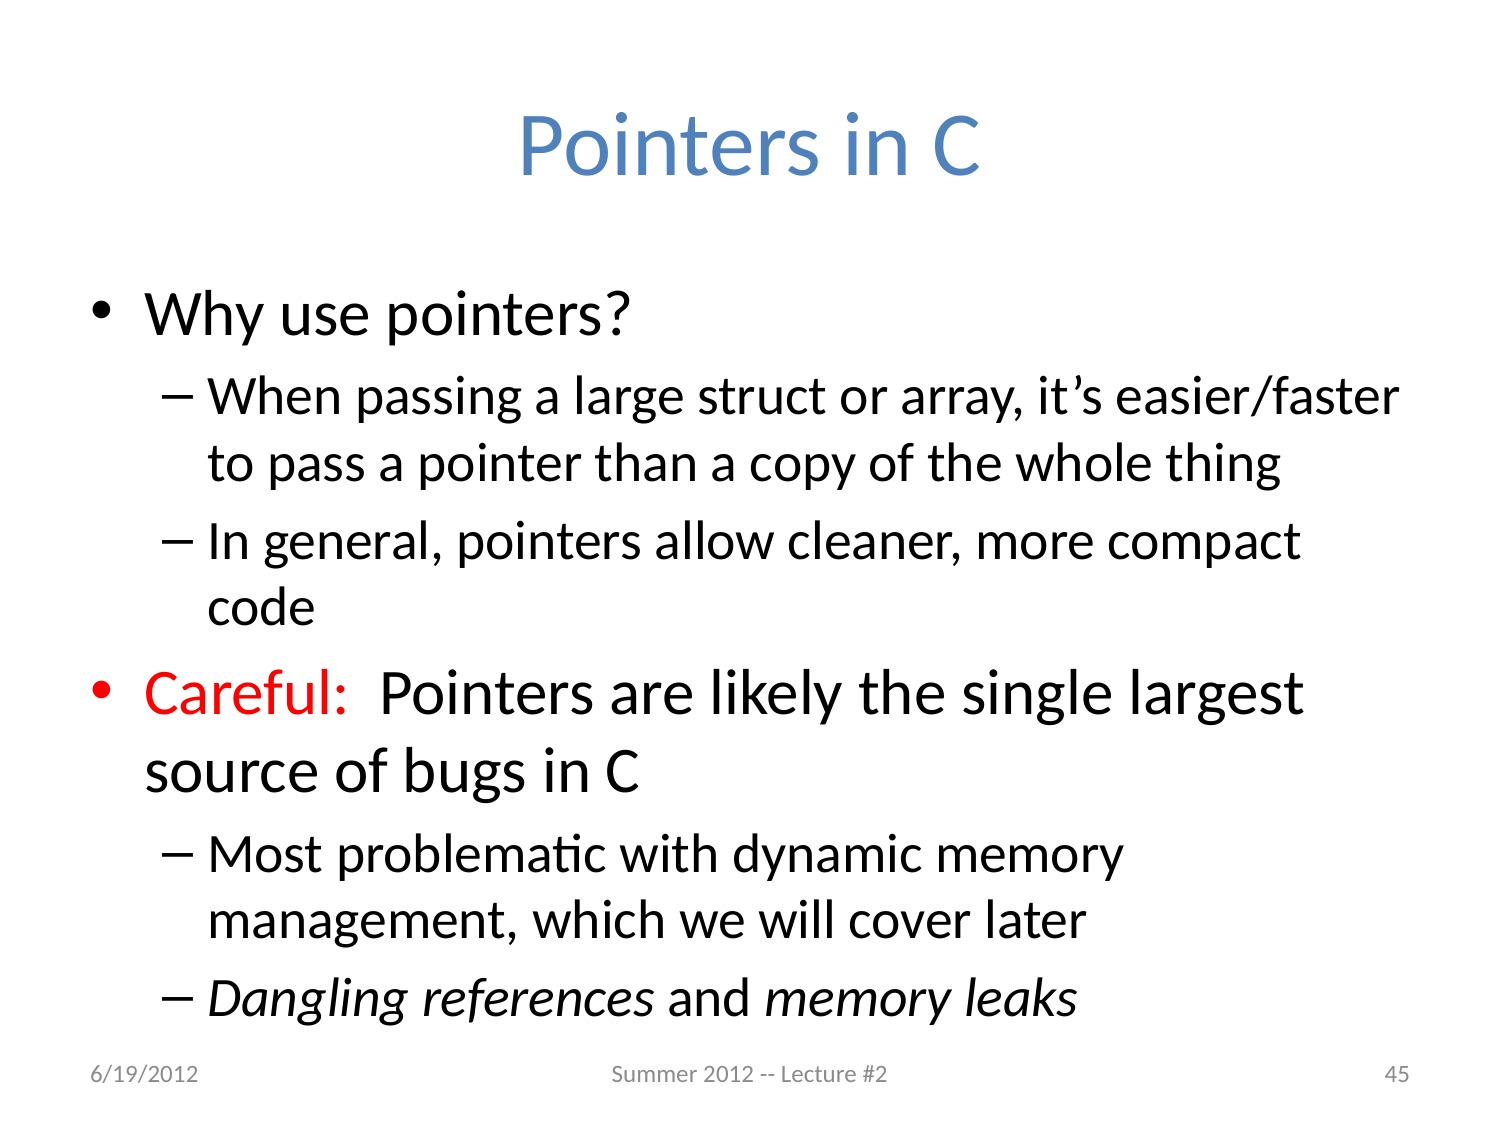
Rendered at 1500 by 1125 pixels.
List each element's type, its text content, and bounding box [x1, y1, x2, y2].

slide_number 45 [1074, 1042, 1425, 1103]
footer Summer 2012 -- Lecture #2 [512, 1042, 988, 1103]
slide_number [75, 1042, 425, 1103]
list Why use pointers? When passing a large struct or array, it’s easier/faster to pass a pointer than a copy of the whole thing In general, pointers allow cleaner, more compact code Careful: Pointers are likely the single largest source of bugs in C Most problematic with dynamic memory management, which we will cover later Dangling references and memory leaks [75, 262, 1425, 1058]
title Pointers in C [75, 45, 1425, 233]
